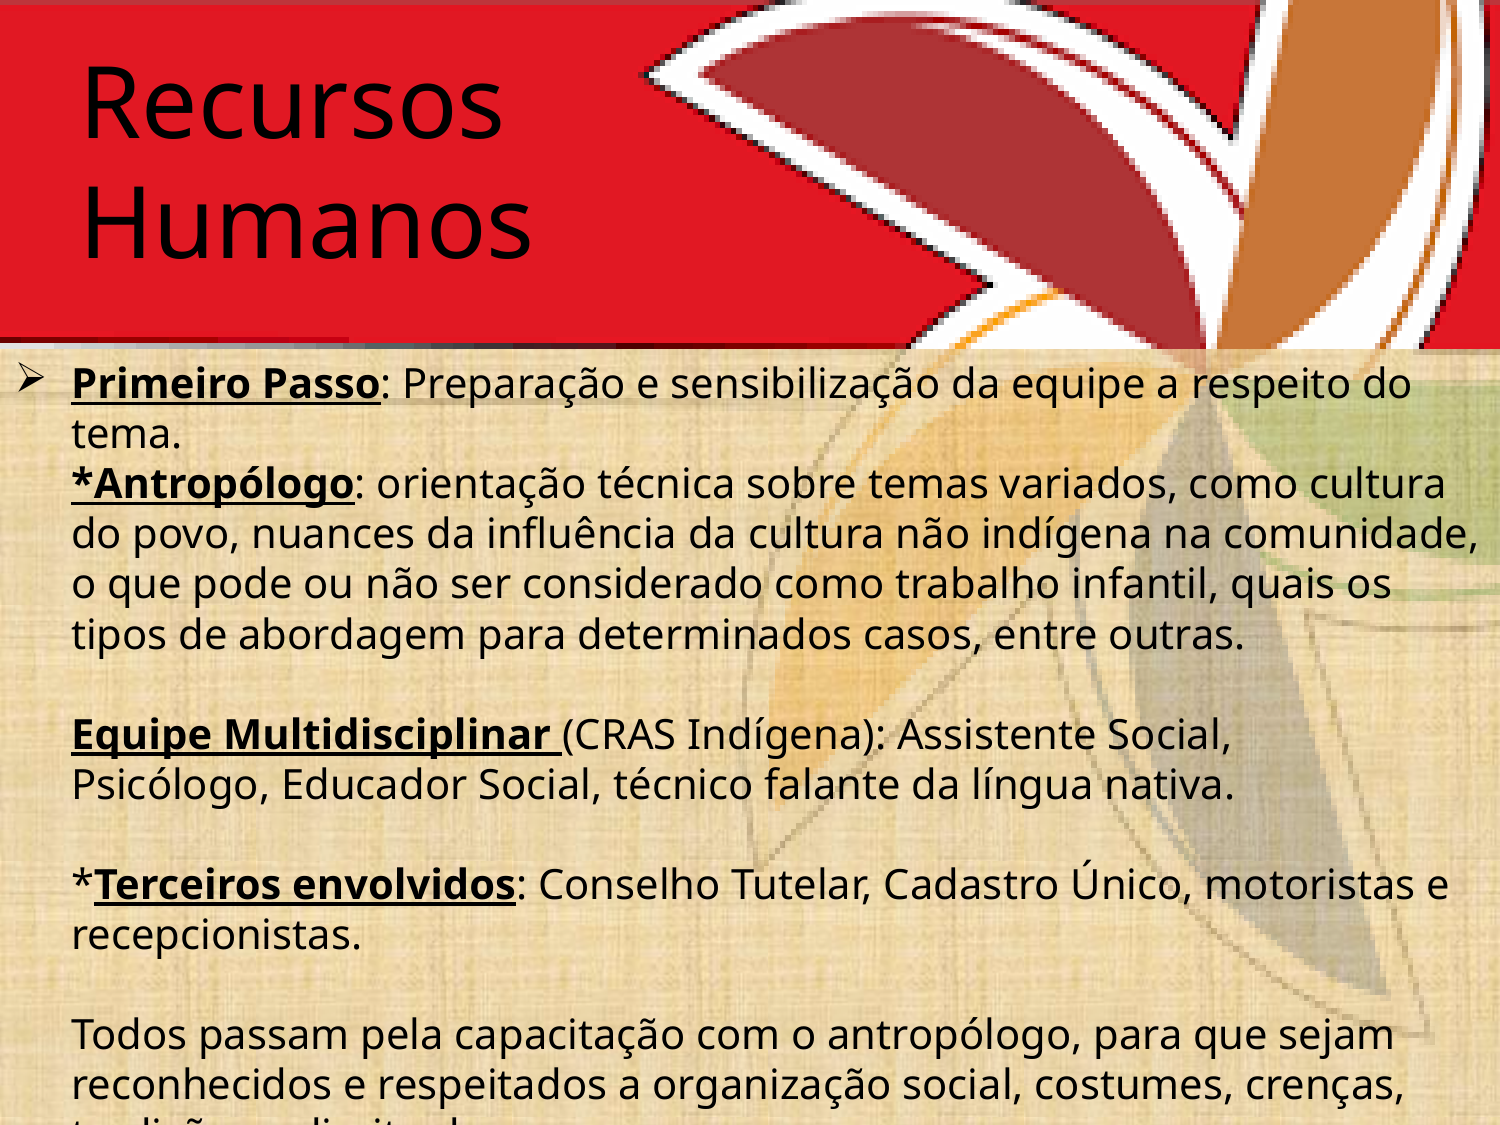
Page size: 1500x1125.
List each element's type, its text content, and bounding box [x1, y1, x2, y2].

picture [0, 0, 1500, 349]
text_box Recursos Humanos [64, 30, 821, 286]
title Primeiro Passo: Preparação e sensibilização da equipe a respeito do tema. *Antropólogo: orientação técnica sobre temas variados, como cultura do povo, nuances da influência da cultura não indígena na comunidade, o que pode ou não ser considerado como trabalho infantil, quais os tipos de abordagem para determinados casos, entre outras. Equipe Multidisciplinar (CRAS Indígena): Assistente Social, Psicólogo, Educador Social, técnico falante da língua nativa. *Terceiros envolvidos: Conselho Tutelar, Cadastro Único, motoristas e recepcionistas. Todos passam pela capacitação com o antropólogo, para que sejam reconhecidos e respeitados a organização social, costumes, crenças, tradições e direito dos povos. [0, 349, 1500, 1125]
